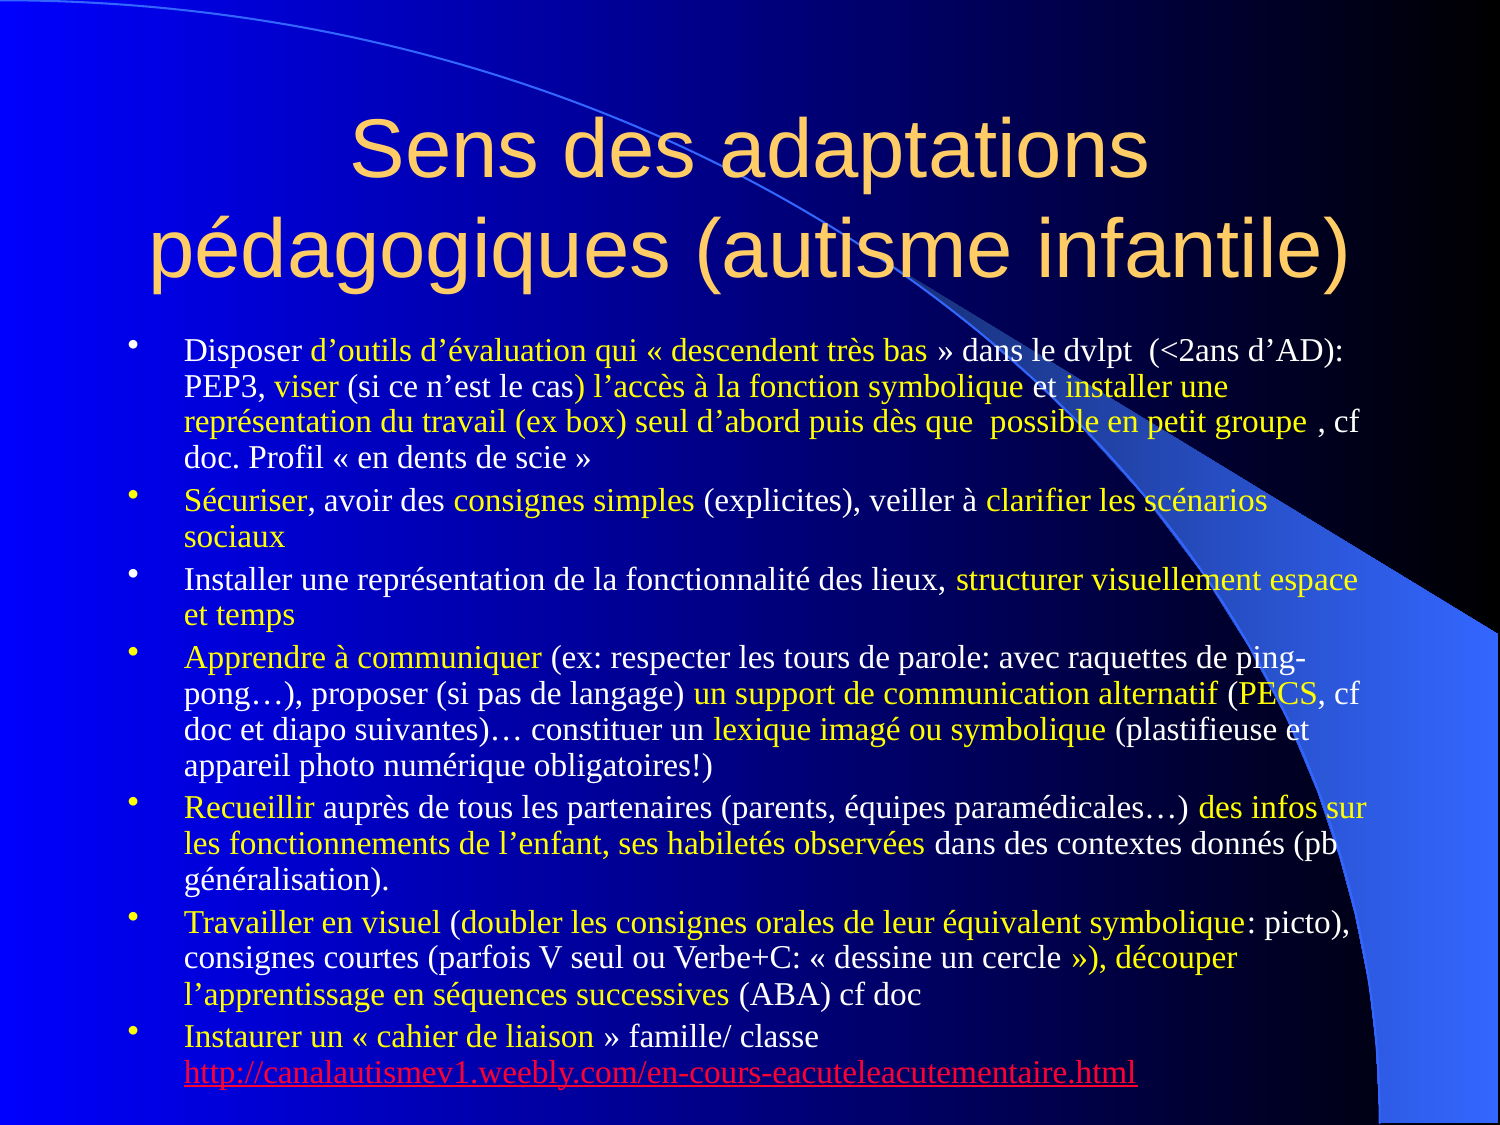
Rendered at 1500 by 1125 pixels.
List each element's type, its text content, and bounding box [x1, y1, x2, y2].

list Disposer d’outils d’évaluation qui « descendent très bas » dans le dvlpt (<2ans d’AD): PEP3, viser (si ce n’est le cas) l’accès à la fonction symbolique et installer une représentation du travail (ex box) seul d’abord puis dès que possible en petit groupe , cf doc. Profil « en dents de scie » Sécuriser, avoir des consignes simples (explicites), veiller à clarifier les scénarios sociaux Installer une représentation de la fonctionnalité des lieux, structurer visuellement espace et temps Apprendre à communiquer (ex: respecter les tours de parole: avec raquettes de ping-pong…), proposer (si pas de langage) un support de communication alternatif (PECS, cf doc et diapo suivantes)… constituer un lexique imagé ou symbolique (plastifieuse et appareil photo numérique obligatoires!) Recueillir auprès de tous les partenaires (parents, équipes paramédicales…) des infos sur les fonctionnements de l’enfant, ses habiletés observées dans des contextes donnés (pb généralisation). Travailler en visuel (doubler les consignes orales de leur équivalent symbolique: picto), consignes courtes (parfois V seul ou Verbe+C: « dessine un cercle »), découper l’apprentissage en séquences successives (ABA) cf doc Instaurer un « cahier de liaison » famille/ classe http://canalautismev1.weebly.com/en-cours-eacuteleacutementaire.html [112, 324, 1388, 1000]
title Sens des adaptations pédagogiques (autisme infantile) [112, 99, 1388, 288]
